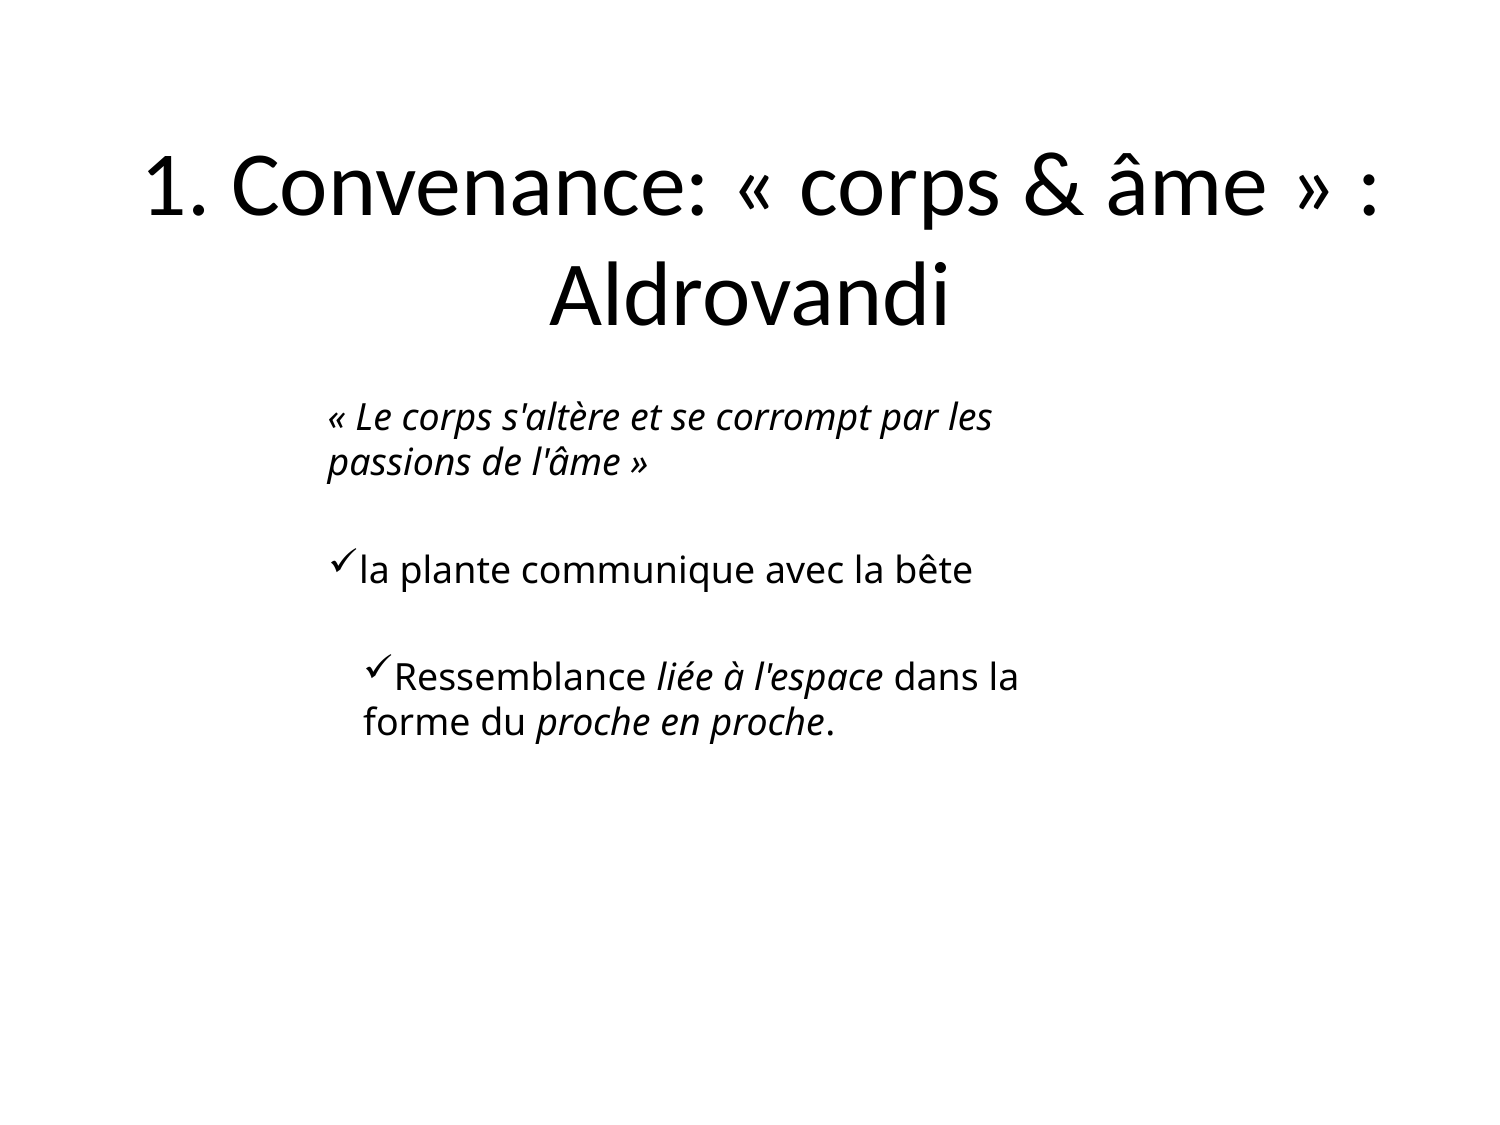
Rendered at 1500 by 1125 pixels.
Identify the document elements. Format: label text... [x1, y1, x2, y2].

text_box « Le corps s'altère et se corrompt par les passions de l'âme » [312, 385, 1063, 490]
text_box la plante communique avec la bête [313, 538, 989, 599]
title 1. Convenance: « corps & âme » : Aldrovandi [123, 113, 1399, 355]
text_box Ressemblance liée à l'espace dans la forme du proche en proche. [348, 645, 1099, 750]
